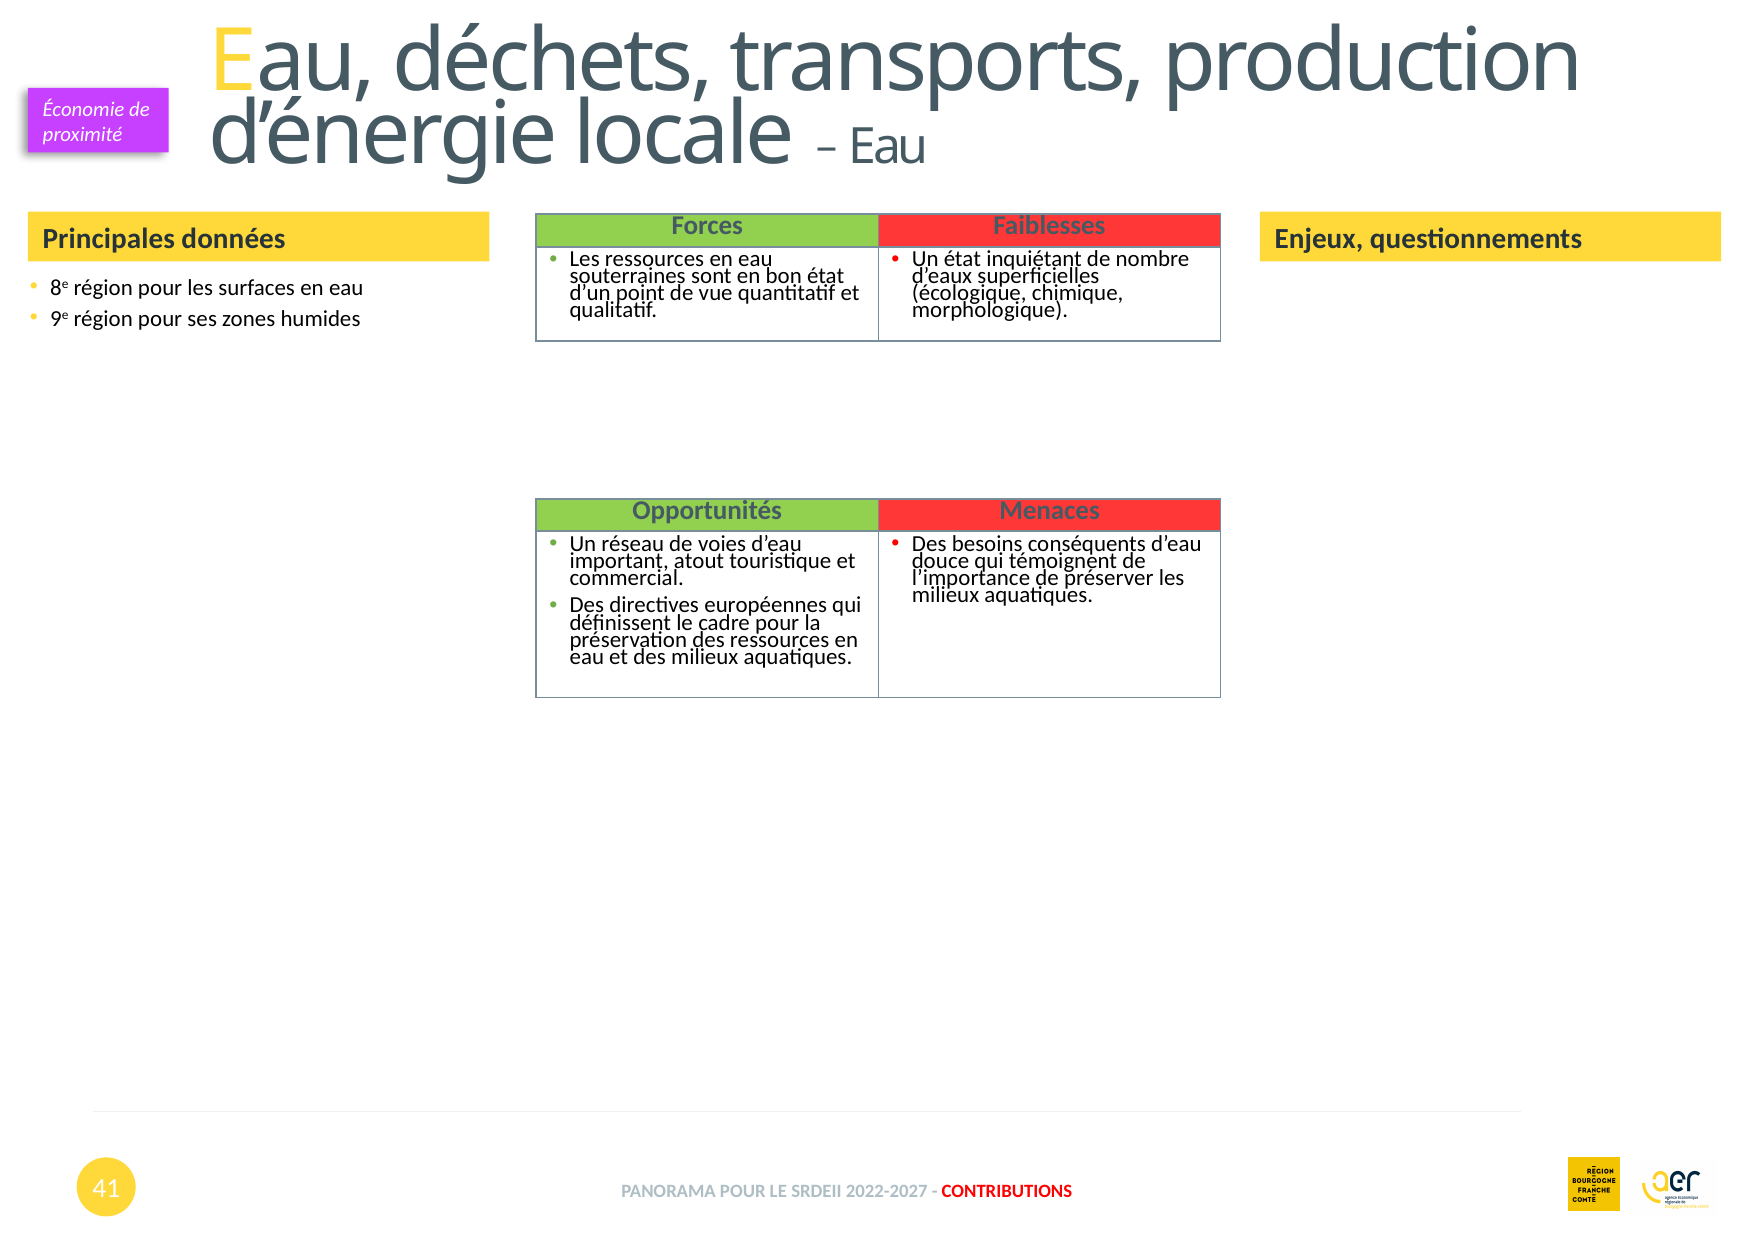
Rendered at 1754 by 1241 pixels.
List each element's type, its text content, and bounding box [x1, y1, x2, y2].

picture [1568, 1157, 1620, 1211]
table_cell Des besoins conséquents d’eau douce qui témoignent de l’importance de préserver les milieux aquatiques. [879, 532, 1220, 697]
table_cell Les ressources en eau souterraines sont en bon état d’un point de vue quantitatif et qualitatif. [537, 248, 878, 340]
picture [1629, 1159, 1717, 1217]
table_cell Un état inquiétant de nombre d’eaux superficielles (écologique, chimique, morphologique). [879, 248, 1220, 340]
text_box Panorama pour le SRDEII 2022-2027 - contributions [168, 1156, 1525, 1223]
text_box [1259, 211, 1722, 1062]
table_header Forces [537, 215, 878, 246]
table_header Opportunités [537, 500, 878, 530]
table_cell Un réseau de voies d’eau important, atout touristique et commercial. Des directives européennes qui définissent le cadre pour la préservation des ressources en eau et des milieux aquatiques. [537, 532, 878, 697]
slide_number 41 [67, 1153, 145, 1220]
text_box Eau, déchets, transports, production d’énergie locale – Eau [193, 17, 1685, 186]
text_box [27, 211, 490, 1062]
table_header Menaces [879, 500, 1220, 530]
text_box Économie de proximité [27, 87, 169, 153]
table_header Faiblesses [879, 215, 1220, 246]
